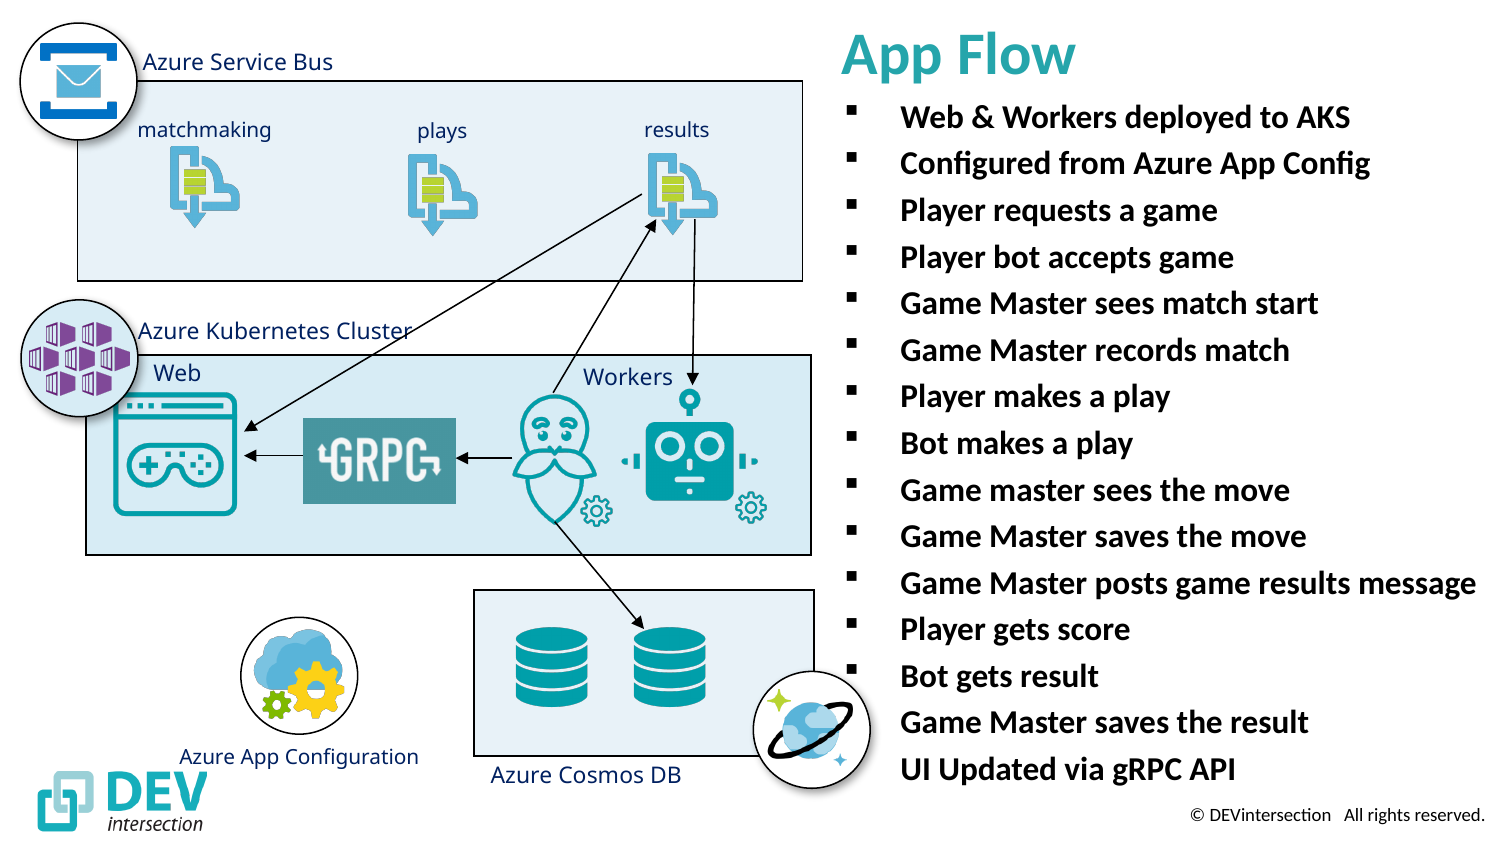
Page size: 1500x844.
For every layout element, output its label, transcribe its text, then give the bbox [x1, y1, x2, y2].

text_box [647, 219, 657, 393]
list Web & Workers deployed to AKS Configured from Azure App Config Player requests a game Player bot accepts game Game Master sees match start Game Master records match Player makes a play Bot makes a play Game master sees the move Game Master saves the move Game Master posts game results message Player gets score Bot gets result Game Master saves the result UI Updated via gRPC API [828, 87, 1500, 398]
picture [607, 604, 733, 730]
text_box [20, 23, 803, 282]
text_box App Flow [809, 3, 1110, 98]
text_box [179, 617, 420, 777]
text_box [554, 521, 644, 629]
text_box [474, 590, 871, 797]
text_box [20, 299, 812, 557]
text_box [244, 418, 513, 504]
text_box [244, 194, 642, 432]
